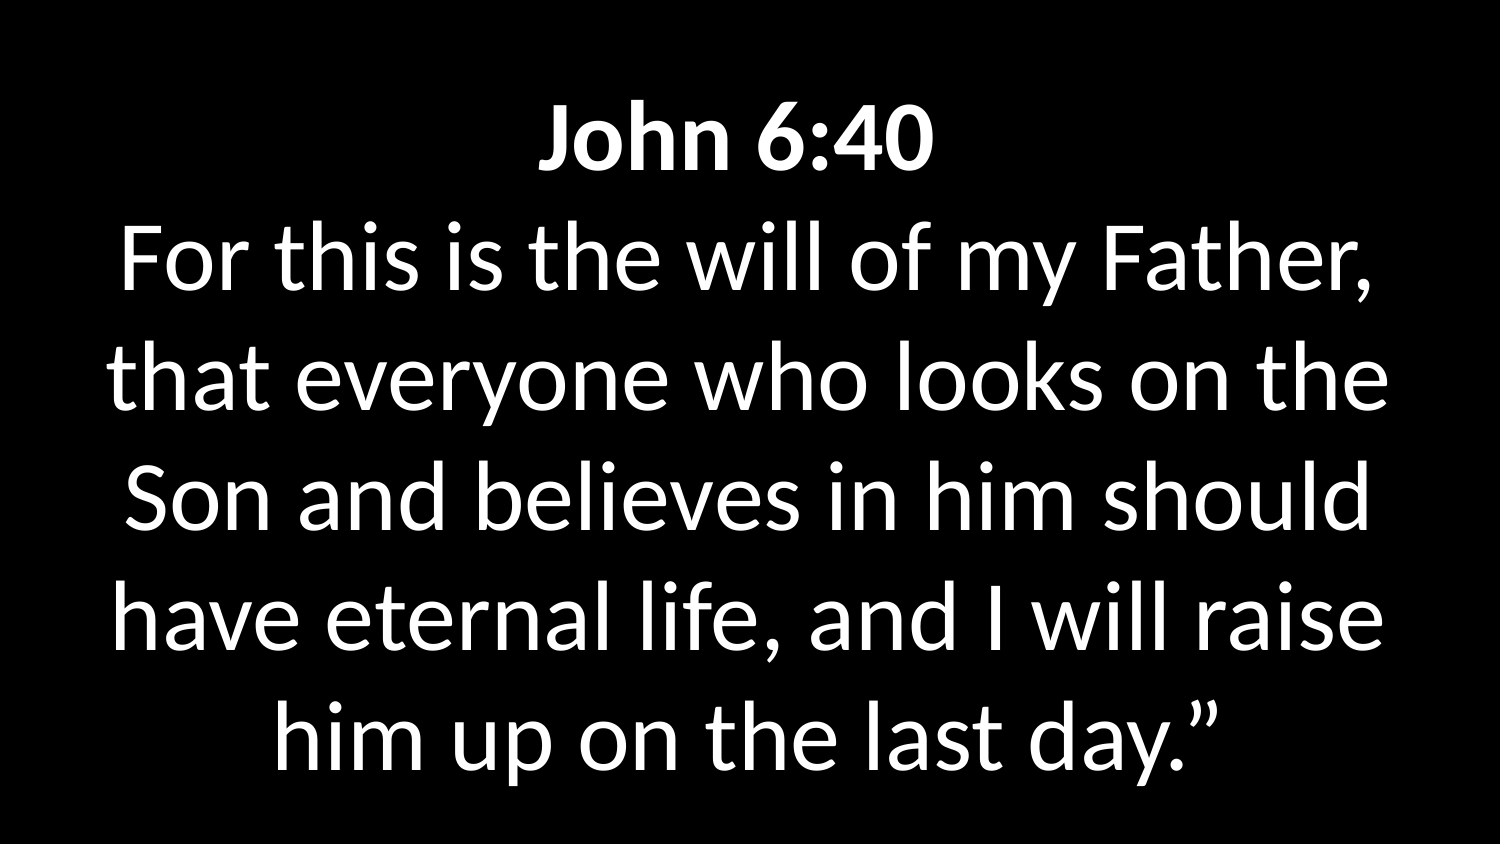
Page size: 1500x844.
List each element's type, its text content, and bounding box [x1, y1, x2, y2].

text_box John 6:40 For this is the will of my Father, that everyone who looks on the Son and believes in him should have eternal life, and I will raise him up on the last day.” [66, 62, 1431, 798]
